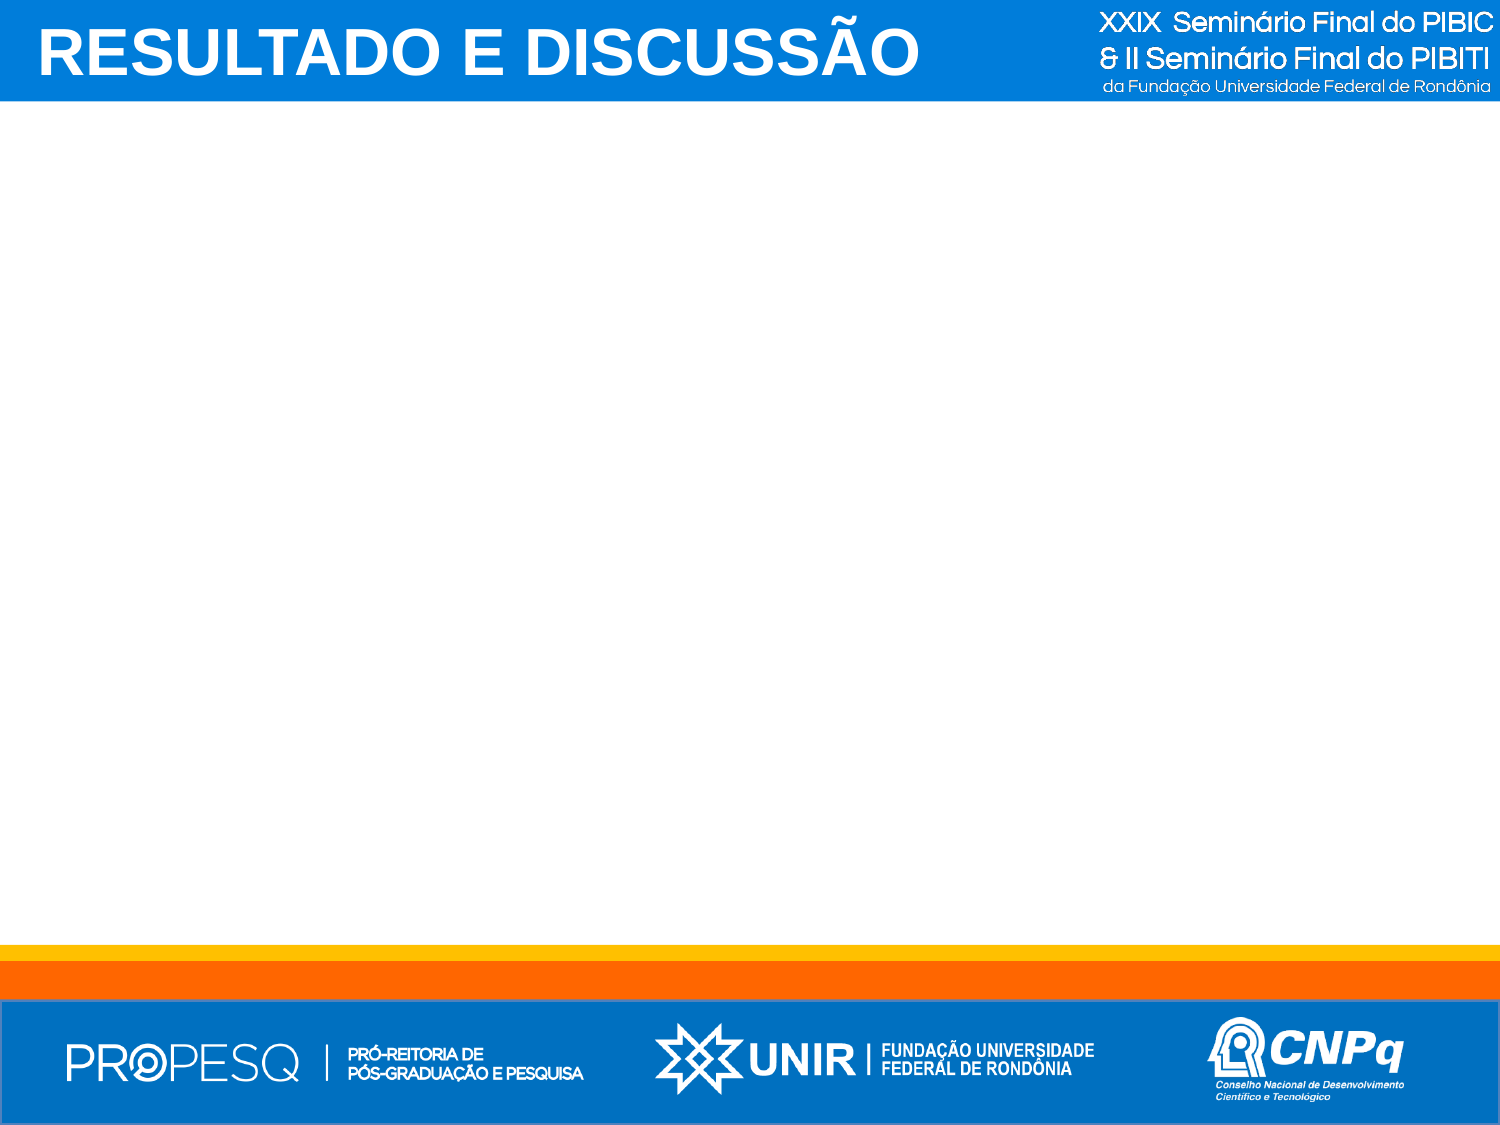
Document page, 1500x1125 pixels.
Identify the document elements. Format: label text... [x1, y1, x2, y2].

picture [1089, 0, 1500, 101]
picture [67, 1042, 584, 1082]
text_box [0, 943, 1500, 959]
text_box [0, 0, 1085, 104]
text_box [0, 959, 1500, 1002]
picture [654, 1022, 1094, 1095]
text_box RESULTADO E DISCUSSÃO [22, 1, 1085, 97]
picture [1206, 1016, 1404, 1102]
text_box [0, 1002, 1500, 1125]
